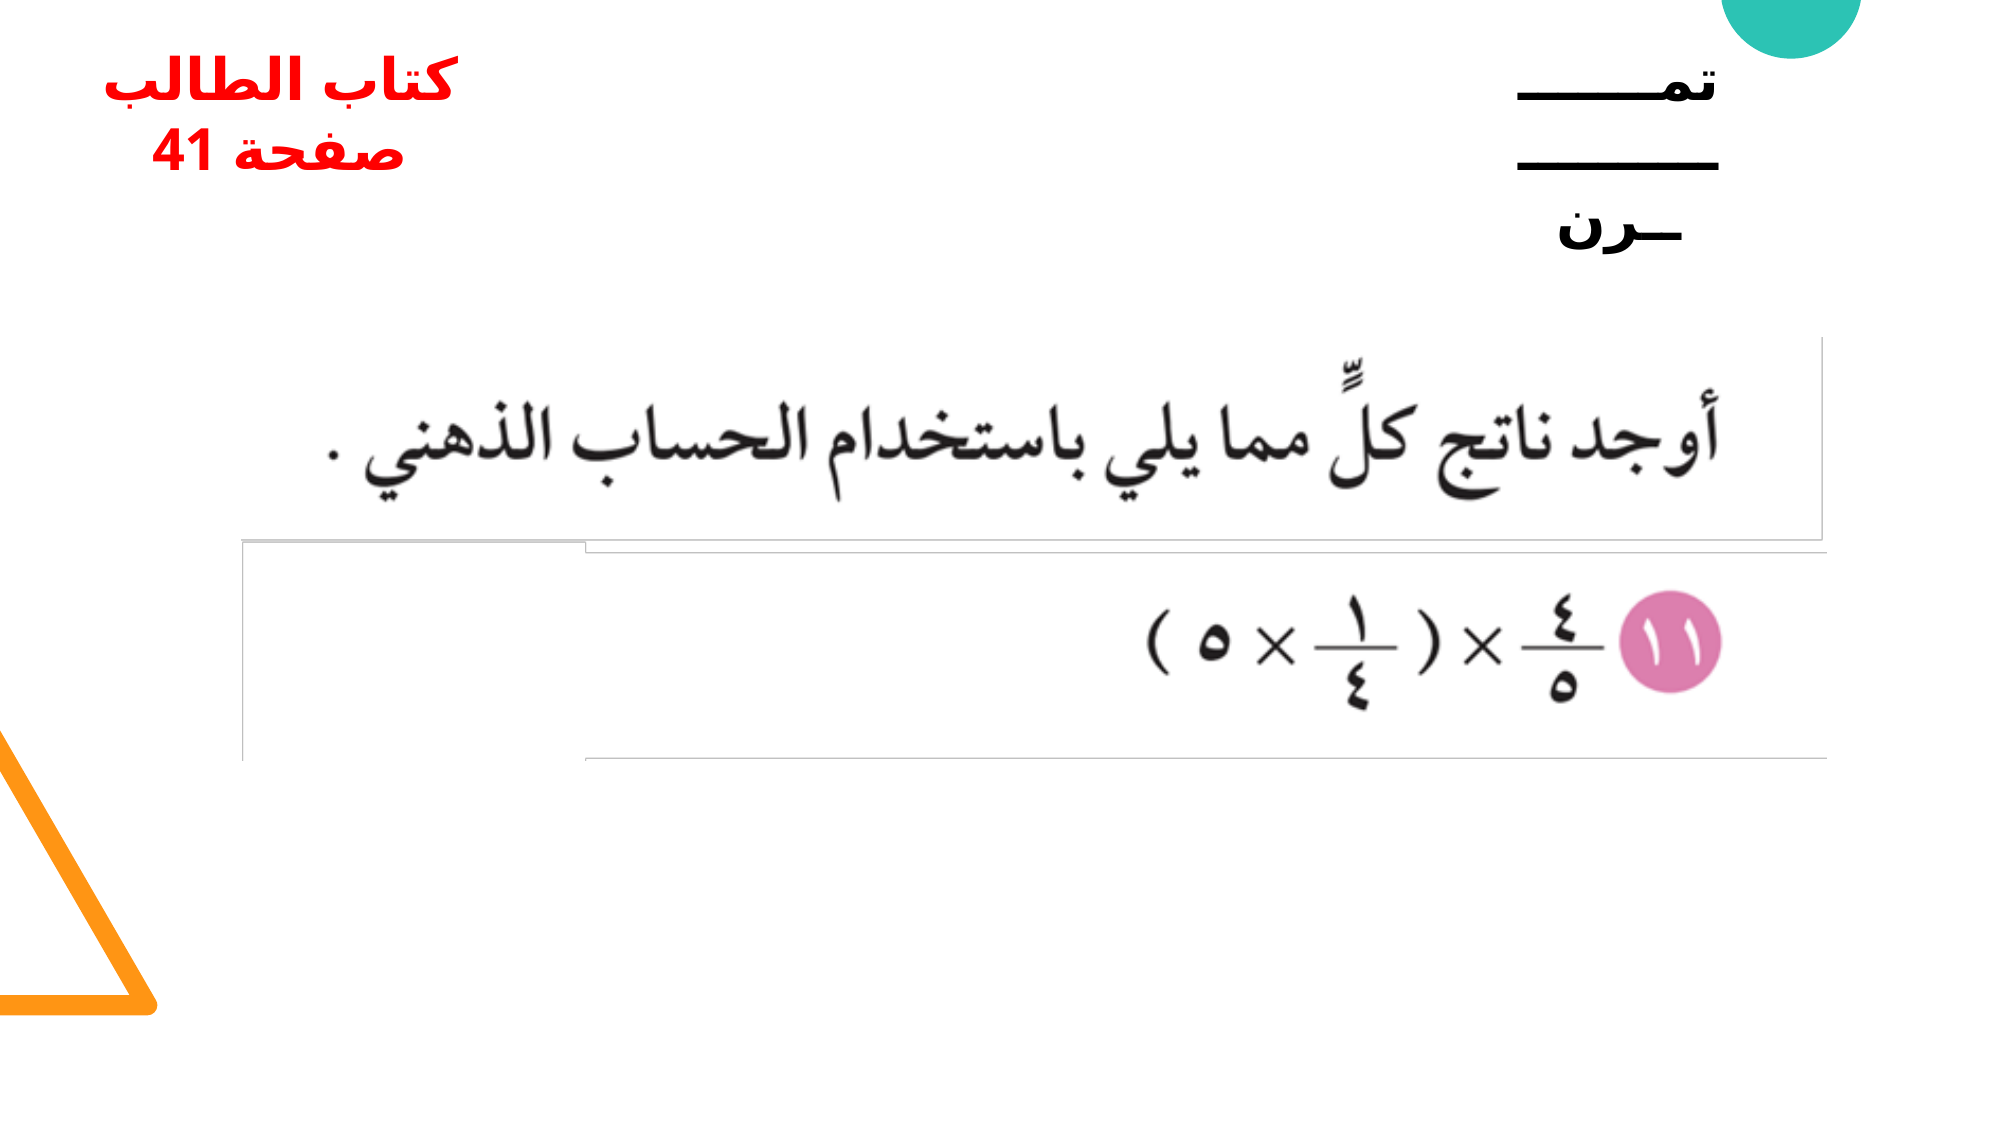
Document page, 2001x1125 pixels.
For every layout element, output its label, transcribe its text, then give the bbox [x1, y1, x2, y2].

text_box كتاب الطالب صفحة 41 [58, 34, 503, 190]
picture [241, 337, 1827, 761]
text_box تمـــــــــــــــــــرن [1497, 34, 1741, 260]
